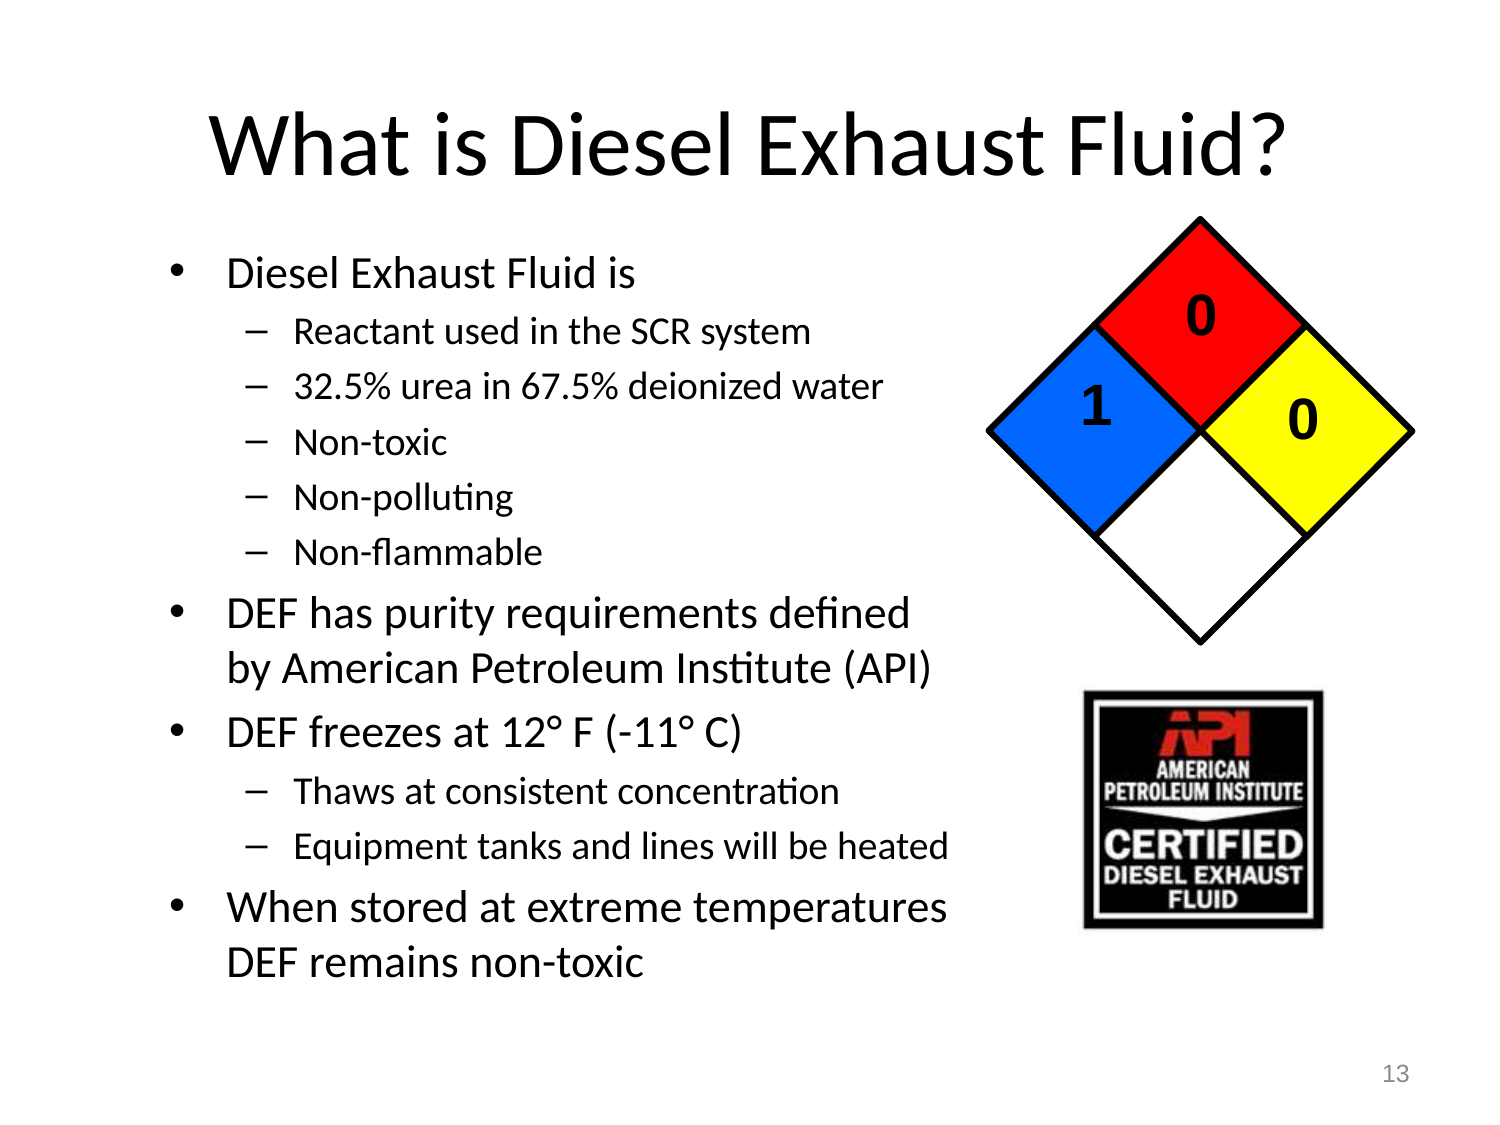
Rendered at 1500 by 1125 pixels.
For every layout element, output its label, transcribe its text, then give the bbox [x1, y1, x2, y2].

picture [1078, 684, 1328, 935]
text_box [1019, 249, 1382, 612]
list Diesel Exhaust Fluid is Reactant used in the SCR system 32.5% urea in 67.5% deionized water Non-toxic Non-polluting Non-flammable DEF has purity requirements defined by American Petroleum Institute (API) DEF freezes at 12° F (-11° C) Thaws at consistent concentration Equipment tanks and lines will be heated When stored at extreme temperatures DEF remains non-toxic [154, 234, 974, 1005]
title What is Diesel Exhaust Fluid? [75, 45, 1425, 233]
slide_number 13 [1074, 1042, 1425, 1103]
